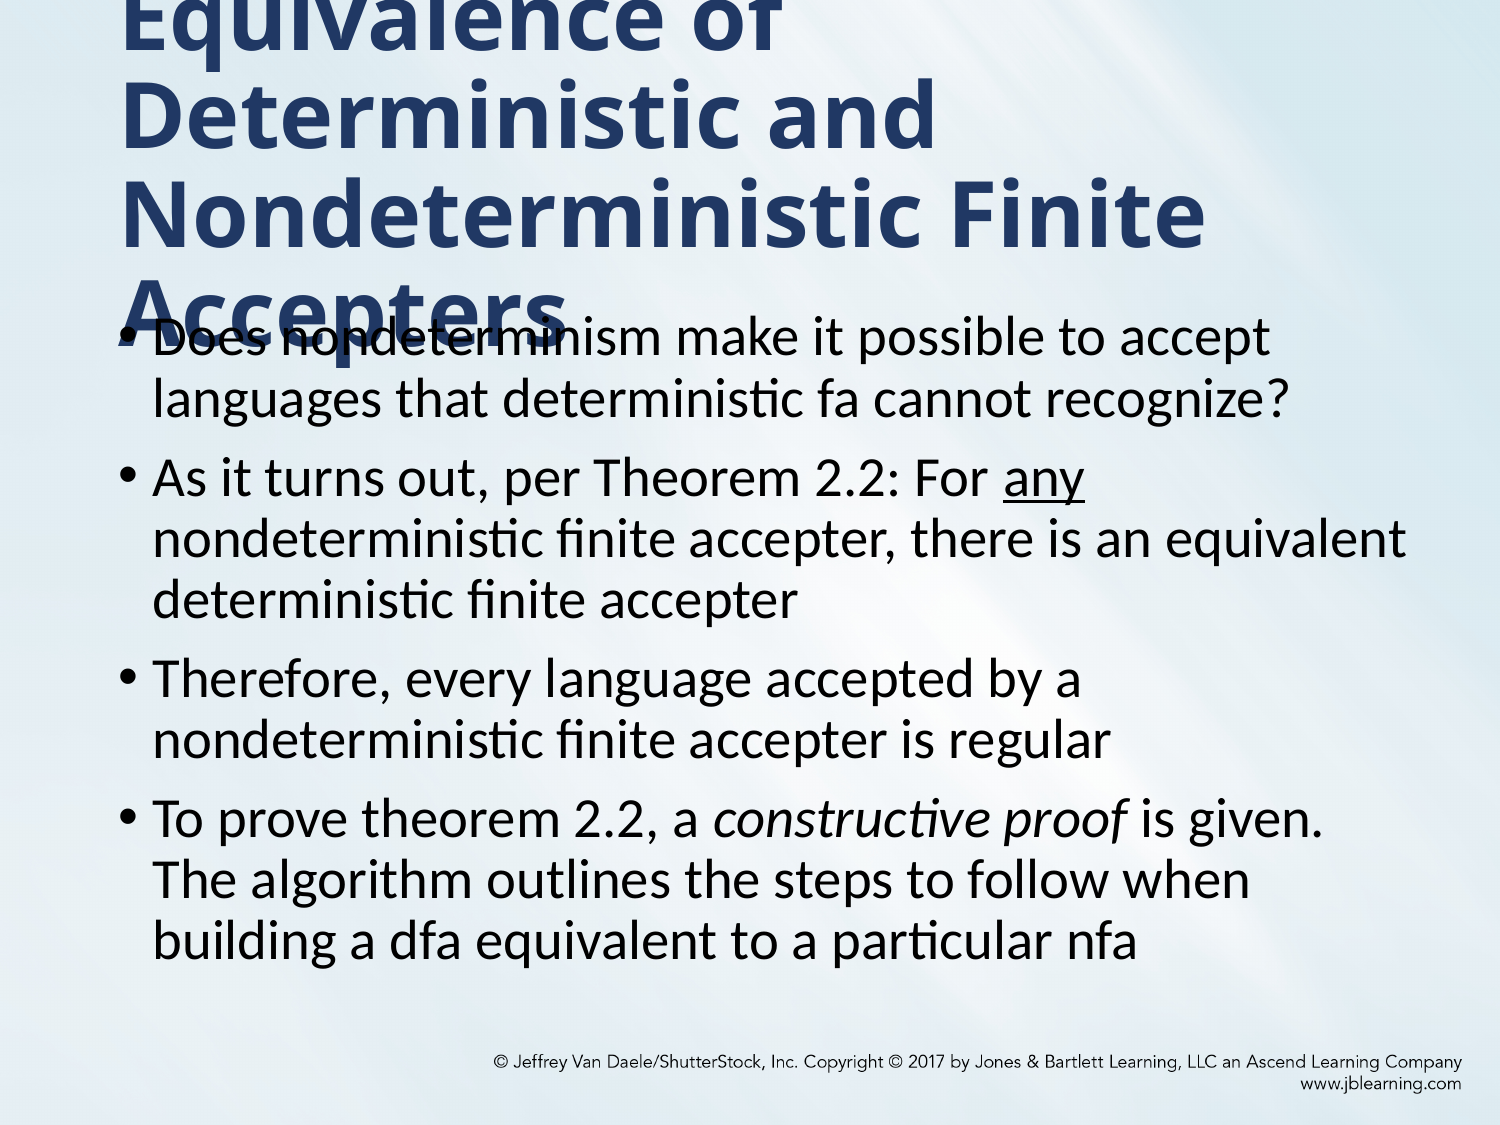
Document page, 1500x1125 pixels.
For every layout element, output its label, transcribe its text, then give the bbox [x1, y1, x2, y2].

picture [0, 0, 1500, 1125]
list Does nondeterminism make it possible to accept languages that deterministic fa cannot recognize? As it turns out, per Theorem 2.2: For any nondeterministic finite accepter, there is an equivalent deterministic finite accepter Therefore, every language accepted by a nondeterministic finite accepter is regular To prove theorem 2.2, a constructive proof is given. The algorithm outlines the steps to follow when building a dfa equivalent to a particular nfa [103, 299, 1431, 985]
title Equivalence of Deterministic and Nondeterministic Finite Accepters [103, 59, 1397, 278]
